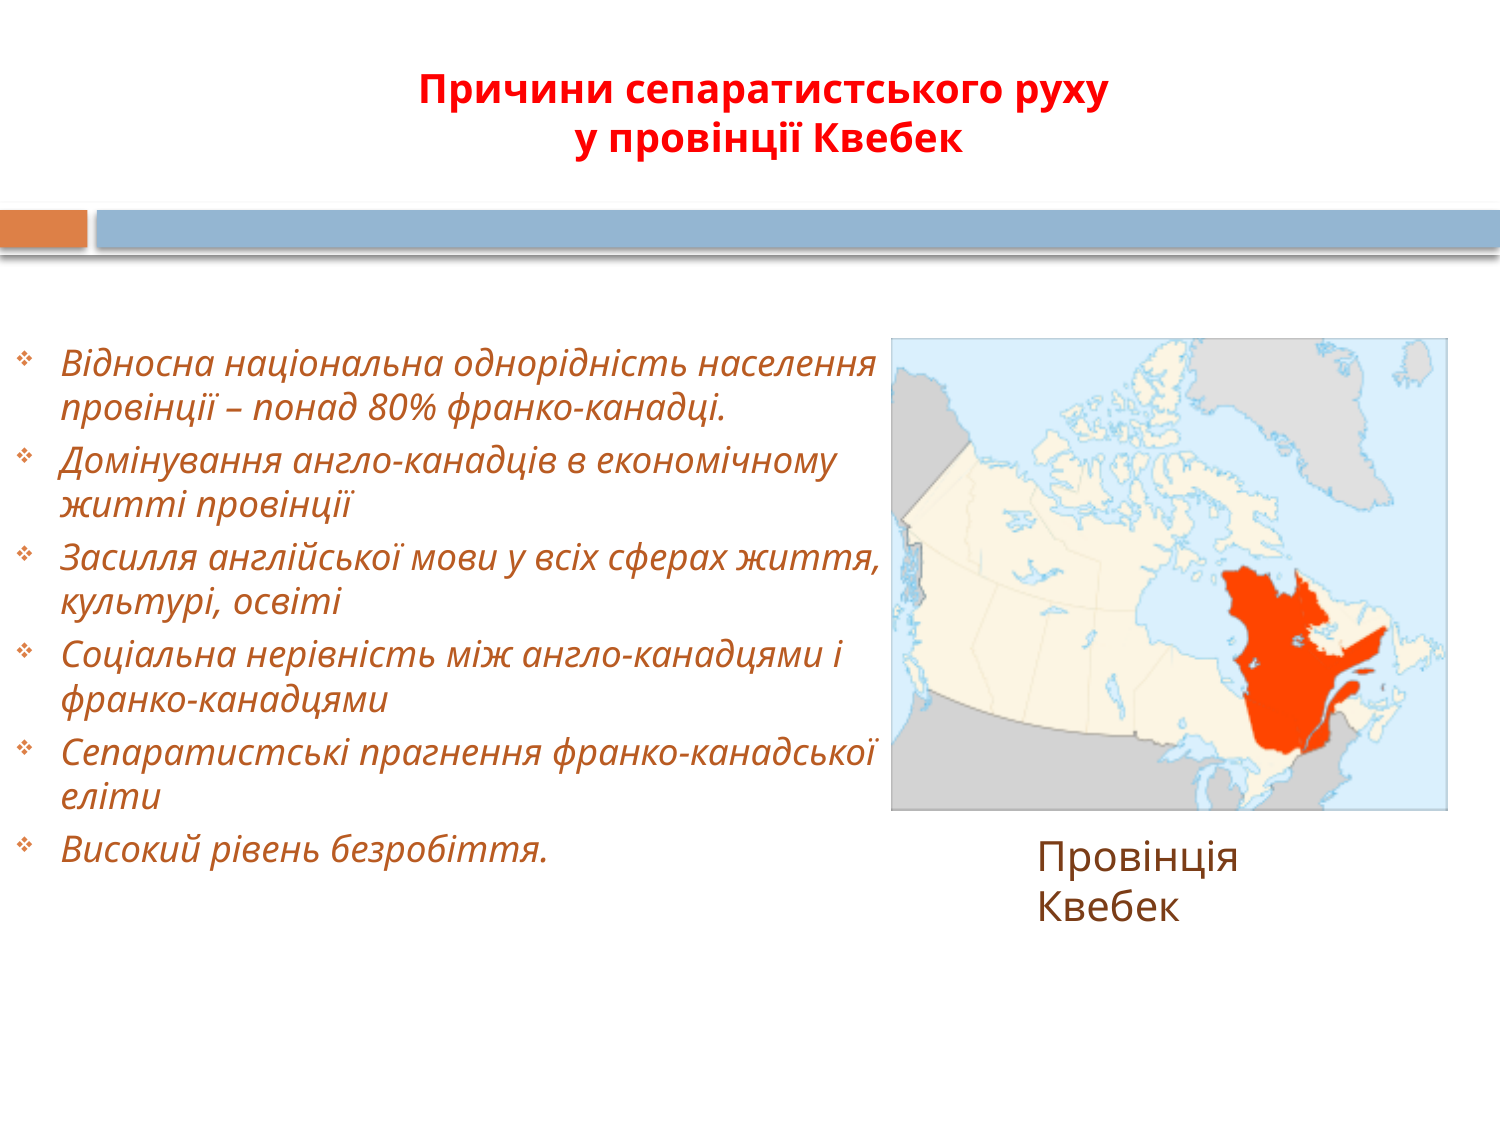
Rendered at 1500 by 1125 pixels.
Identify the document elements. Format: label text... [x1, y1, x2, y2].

text_box Провінція Квебек [1021, 822, 1388, 938]
picture [891, 337, 1448, 811]
list Відносна національна однорідність населення провінції – понад 80% франко-канадці. Домінування англо-канадців в економічному житті провінції Засилля англійської мови у всіх сферах життя, культурі, освіті Соціальна нерівність між англо-канадцями і франко-канадцями Сепаратистські прагнення франко-канадської еліти Високий рівень безробіття. [0, 278, 910, 905]
title Причини сепаратистського руху у провінції Квебек [100, 54, 1438, 218]
